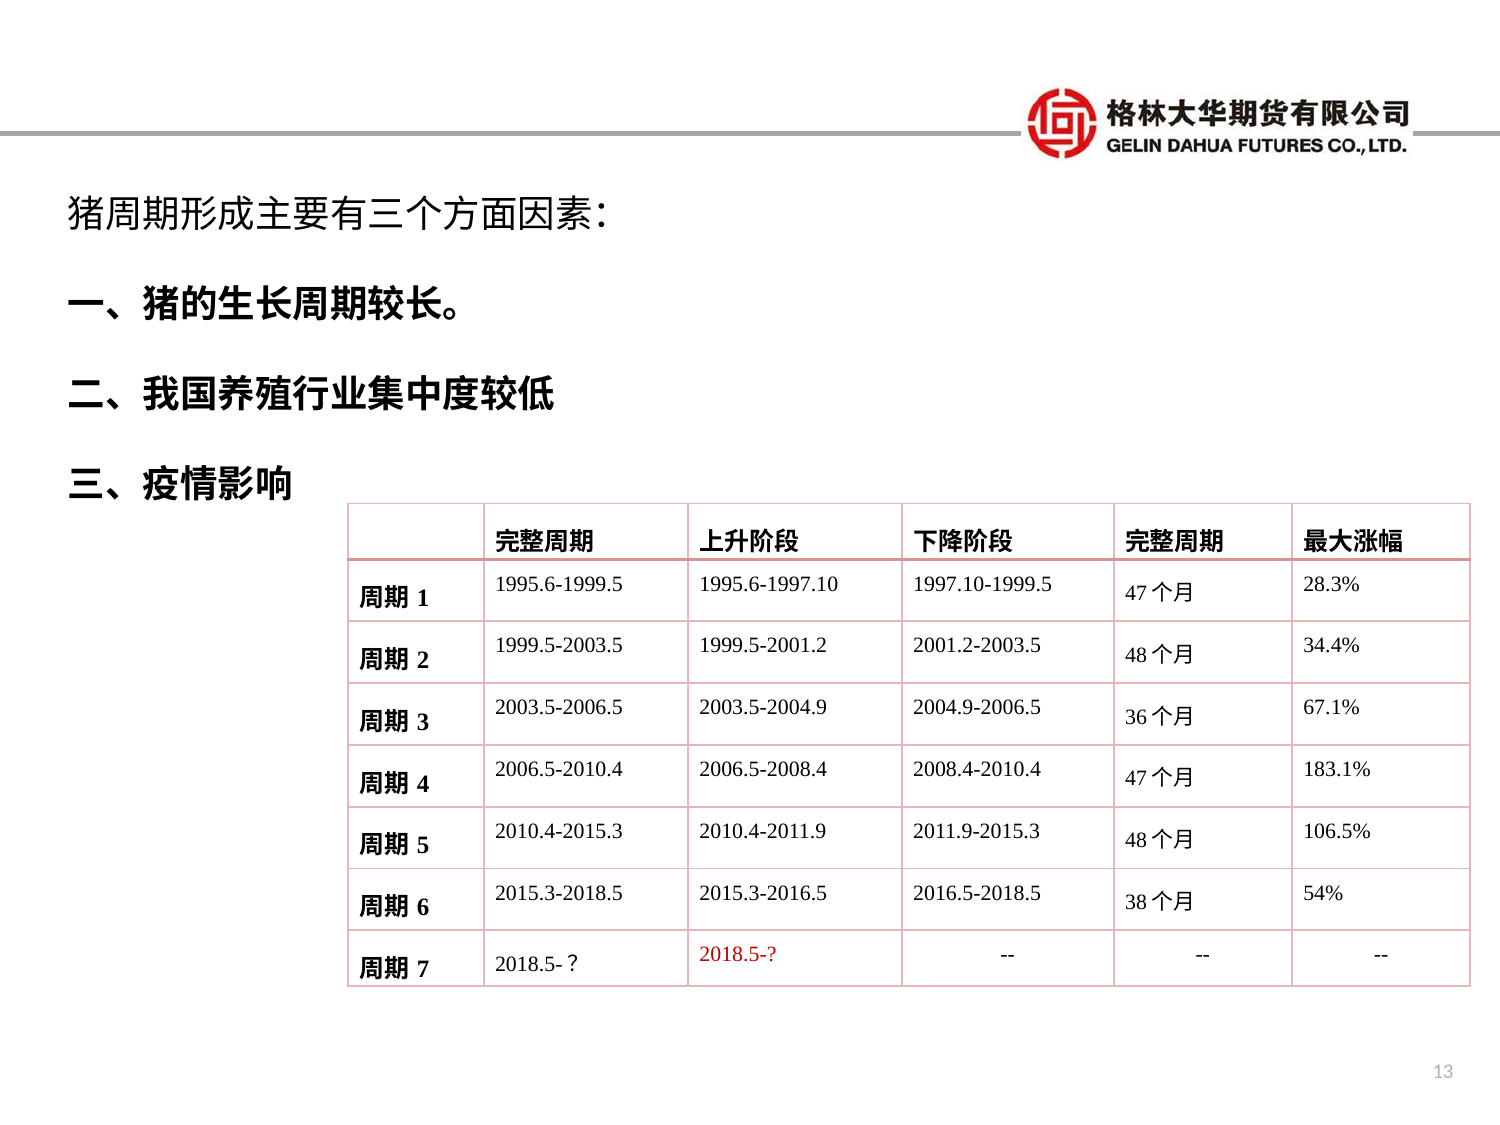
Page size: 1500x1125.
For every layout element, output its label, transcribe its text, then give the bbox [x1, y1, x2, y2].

table_header [349, 504, 483, 558]
table_cell 1997.10-1999.5 [903, 561, 1113, 620]
table_header 下降阶段 [903, 504, 1113, 558]
table_cell 54% [1293, 869, 1469, 929]
table_cell 2018.5-? [689, 931, 901, 985]
table_cell 周期1 [349, 561, 483, 620]
table_cell 周期4 [349, 746, 483, 806]
table_cell 36个月 [1115, 684, 1291, 744]
table_cell 48个月 [1115, 808, 1291, 868]
text_box 猪周期形成主要有三个方面因素： 一、猪的生长周期较长。 二、我国养殖行业集中度较低 三、疫情影响 [53, 137, 1211, 512]
table_cell 2018.5-？ [485, 931, 687, 985]
table_header 完整周期 [1115, 504, 1291, 558]
table_cell 2011.9-2015.3 [903, 808, 1113, 868]
table_cell -- [903, 931, 1113, 985]
slide_number 13 [1128, 1040, 1466, 1100]
table_cell 67.1% [1293, 684, 1469, 744]
table_cell 47个月 [1115, 561, 1291, 620]
table_cell 周期6 [349, 869, 483, 929]
table_cell 1999.5-2001.2 [689, 622, 901, 682]
table_header 完整周期 [485, 504, 687, 558]
table_cell 1995.6-1997.10 [689, 561, 901, 620]
table_cell 2006.5-2008.4 [689, 746, 901, 806]
table_cell 2010.4-2015.3 [485, 808, 687, 868]
table_cell 106.5% [1293, 808, 1469, 868]
table_cell 周期3 [349, 684, 483, 744]
table_header 上升阶段 [689, 504, 901, 558]
table_cell 2010.4-2011.9 [689, 808, 901, 868]
table_cell 周期7 [349, 931, 483, 985]
table_cell -- [1115, 931, 1291, 985]
table_cell 47个月 [1115, 746, 1291, 806]
table_cell 2015.3-2018.5 [485, 869, 687, 929]
table_cell 1995.6-1999.5 [485, 561, 687, 620]
picture [1021, 85, 1413, 161]
table_cell 2003.5-2004.9 [689, 684, 901, 744]
table_cell 2001.2-2003.5 [903, 622, 1113, 682]
table_cell 2004.9-2006.5 [903, 684, 1113, 744]
table_cell 2016.5-2018.5 [903, 869, 1113, 929]
table_cell 48个月 [1115, 622, 1291, 682]
table_cell 周期5 [349, 808, 483, 868]
table_cell 28.3% [1293, 561, 1469, 620]
table_cell 34.4% [1293, 622, 1469, 682]
table_cell 周期2 [349, 622, 483, 682]
table_header 最大涨幅 [1293, 504, 1469, 558]
table_cell 1999.5-2003.5 [485, 622, 687, 682]
table_cell 183.1% [1293, 746, 1469, 806]
table_cell 2008.4-2010.4 [903, 746, 1113, 806]
table_cell 38个月 [1115, 869, 1291, 929]
table_cell 2003.5-2006.5 [485, 684, 687, 744]
table_cell 2015.3-2016.5 [689, 869, 901, 929]
table_cell 2006.5-2010.4 [485, 746, 687, 806]
table_cell -- [1293, 931, 1469, 985]
